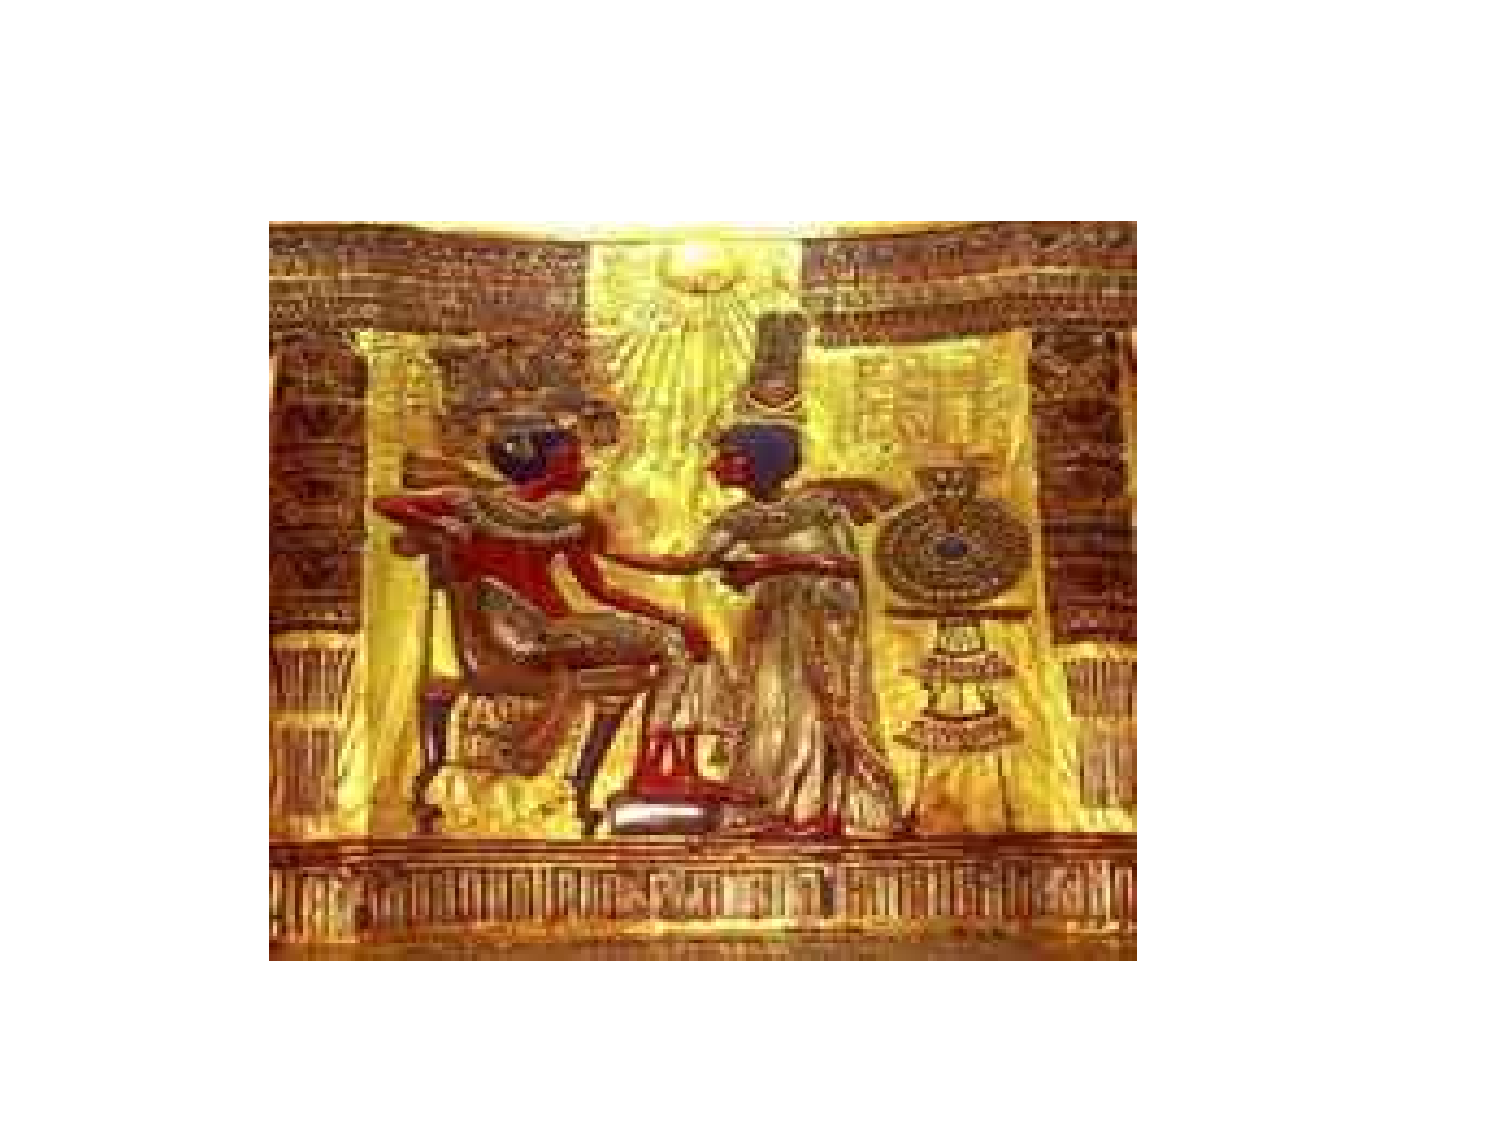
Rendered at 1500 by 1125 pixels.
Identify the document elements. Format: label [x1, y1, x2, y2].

list [269, 221, 1137, 962]
